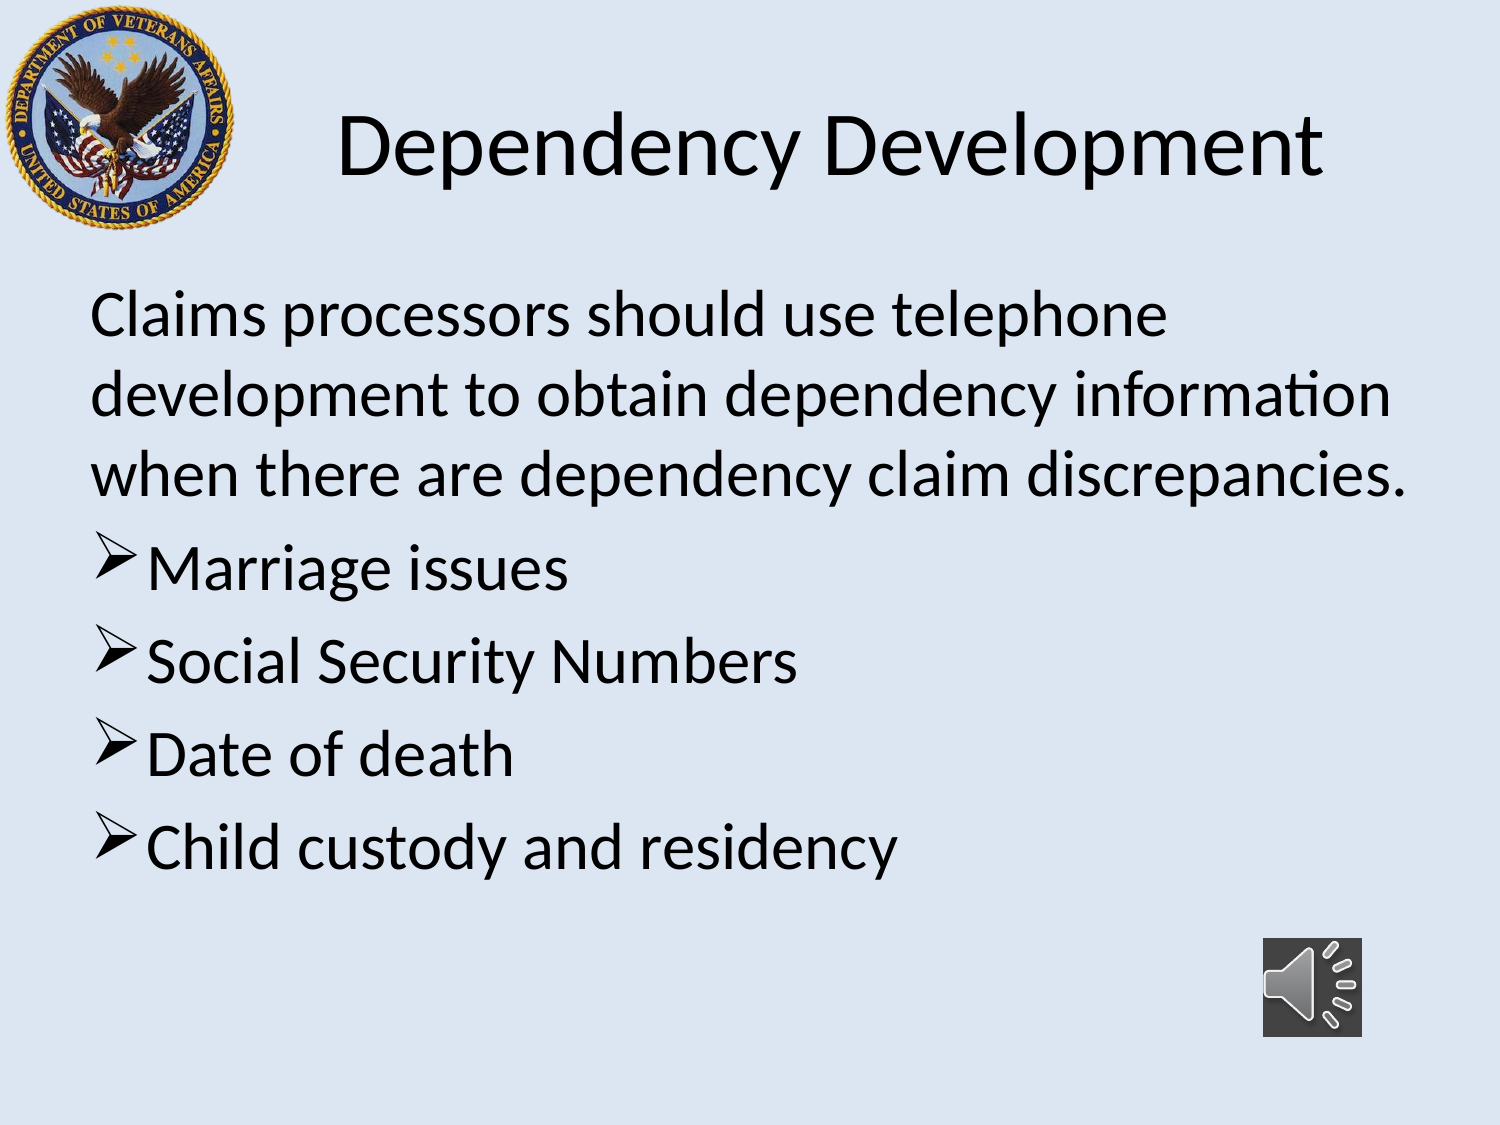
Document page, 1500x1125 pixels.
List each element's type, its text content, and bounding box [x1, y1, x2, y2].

picture [0, 0, 238, 238]
title Dependency Development [237, 45, 1425, 233]
picture [1262, 937, 1363, 1038]
list Claims processors should use telephone development to obtain dependency information when there are dependency claim discrepancies. Marriage issues Social Security Numbers Date of death Child custody and residency [75, 262, 1425, 1005]
